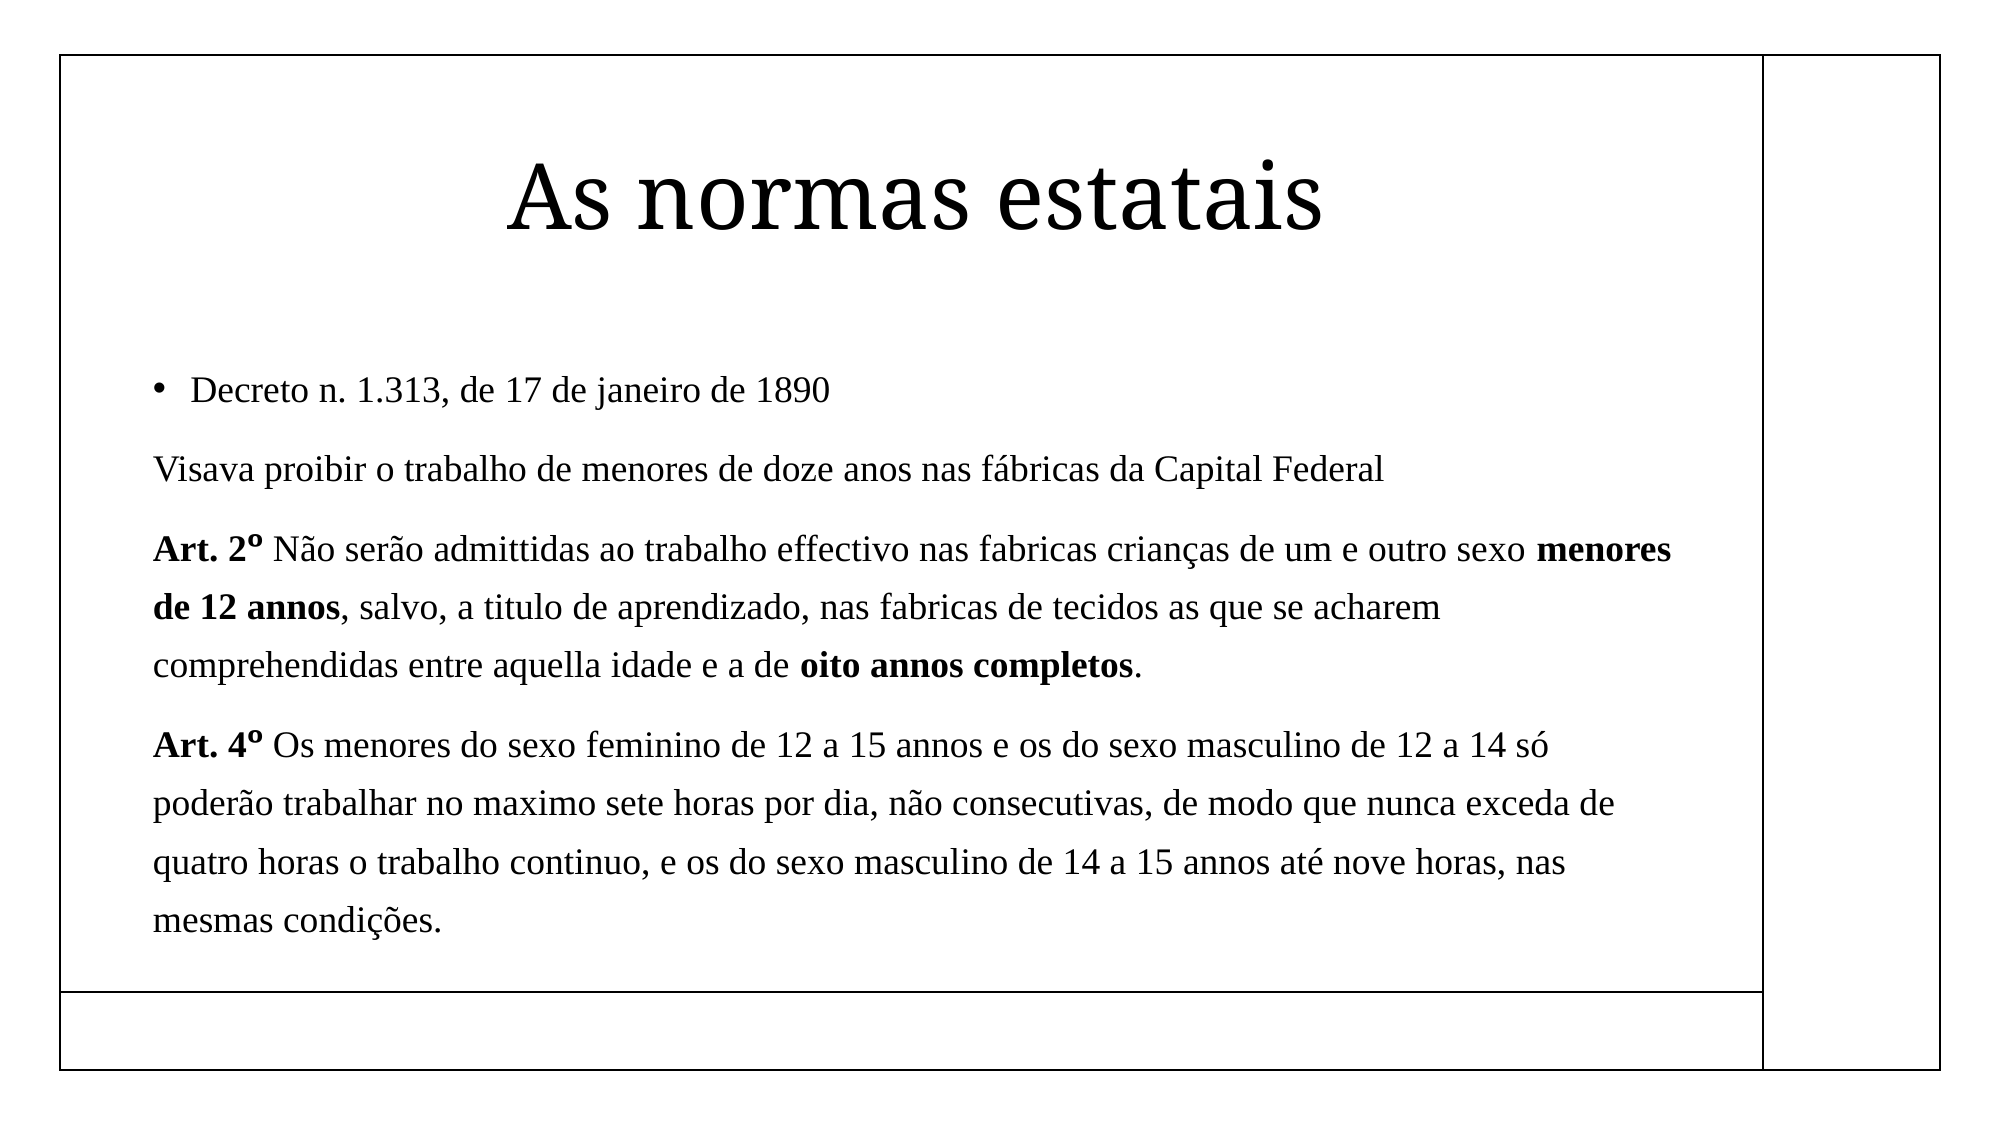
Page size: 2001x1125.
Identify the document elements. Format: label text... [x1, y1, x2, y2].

list Decreto n. 1.313, de 17 de janeiro de 1890 Visava proibir o trabalho de menores de doze anos nas fábricas da Capital Federal Art. 2º Não serão admittidas ao trabalho effectivo nas fabricas crianças de um e outro sexo menores de 12 annos, salvo, a titulo de aprendizado, nas fabricas de tecidos as que se acharem comprehendidas entre aquella idade e a de oito annos completos. Art. 4º Os menores do sexo feminino de 12 a 15 annos e os do sexo masculino de 12 a 14 só poderão trabalhar no maximo sete horas por dia, não consecutivas, de modo que nunca exceda de quatro horas o trabalho continuo, e os do sexo masculino de 14 a 15 annos até nove horas, nas mesmas condições. [138, 343, 1695, 959]
title As normas estatais [138, 90, 1695, 309]
